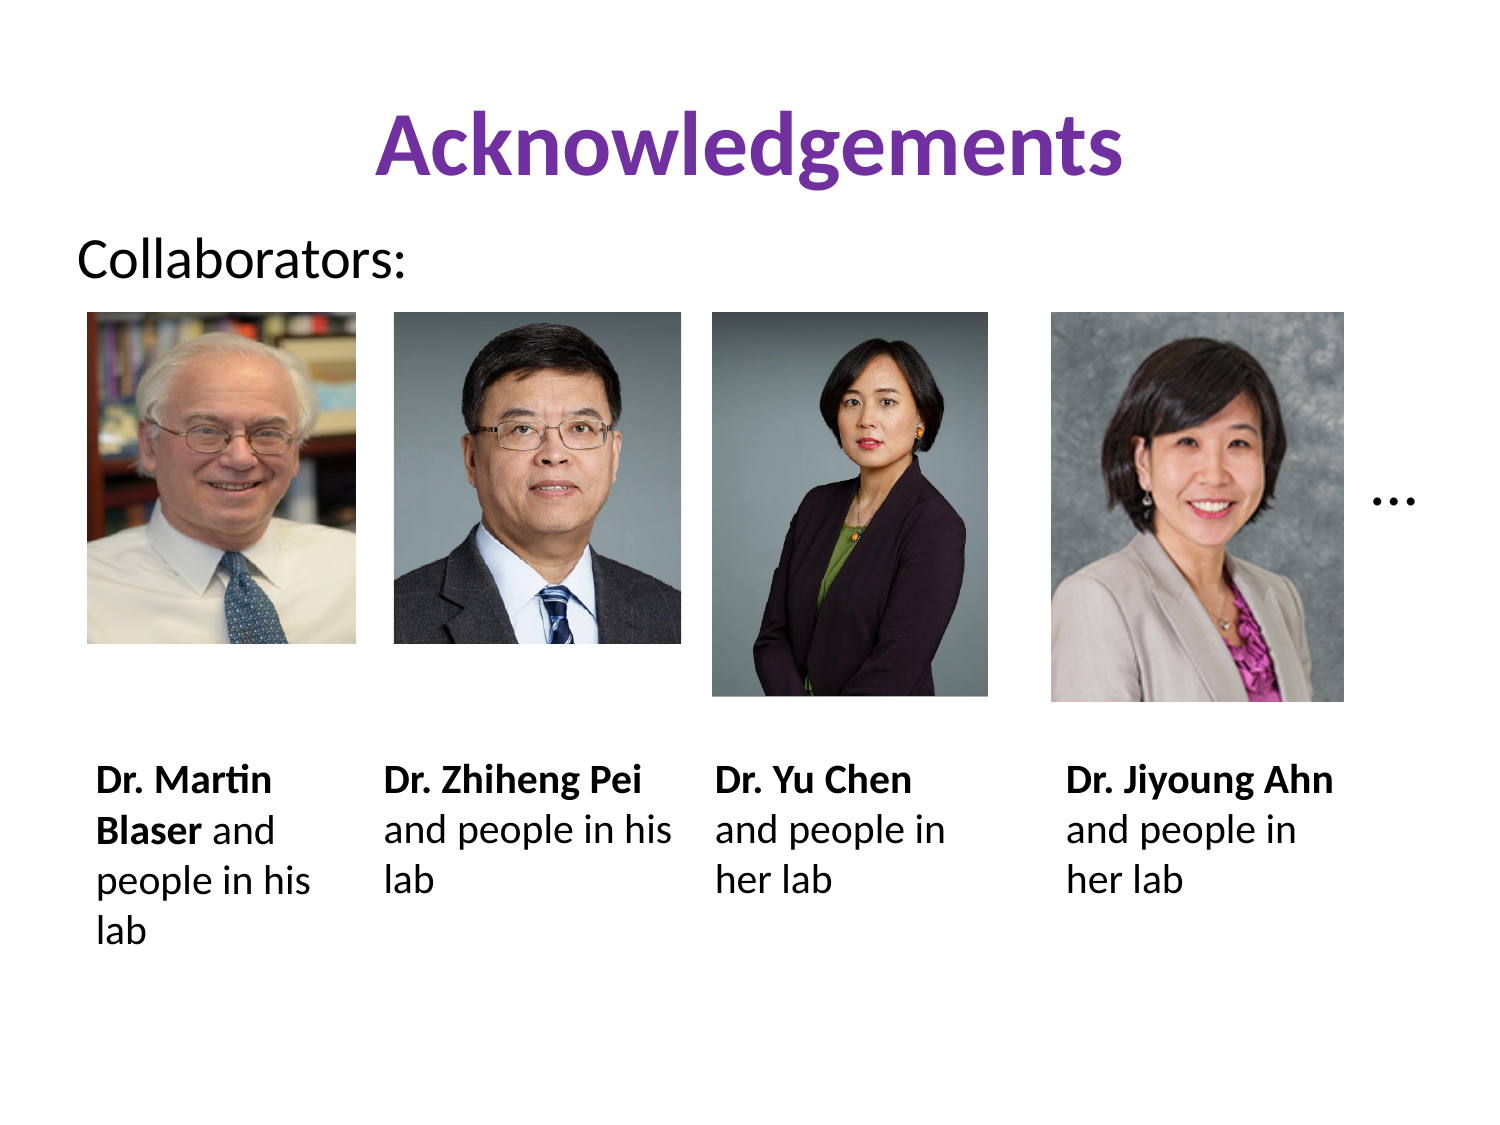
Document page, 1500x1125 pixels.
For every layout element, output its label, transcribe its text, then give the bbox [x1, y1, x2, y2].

text_box Dr. Zhiheng Pei and people in his lab [368, 744, 692, 960]
text_box Dr. Jiyoung Ahn and people in her lab [1051, 744, 1357, 960]
picture [1050, 312, 1344, 703]
picture [711, 312, 988, 697]
list Collaborators: [62, 212, 1425, 1005]
text_box Dr. Martin Blaser and people in his lab [81, 744, 356, 1010]
picture [87, 312, 357, 644]
title Acknowledgements [75, 45, 1425, 212]
text_box Dr. Yu Chen and people in her lab [700, 744, 988, 960]
picture [393, 312, 682, 644]
text_box … [1356, 431, 1500, 576]
